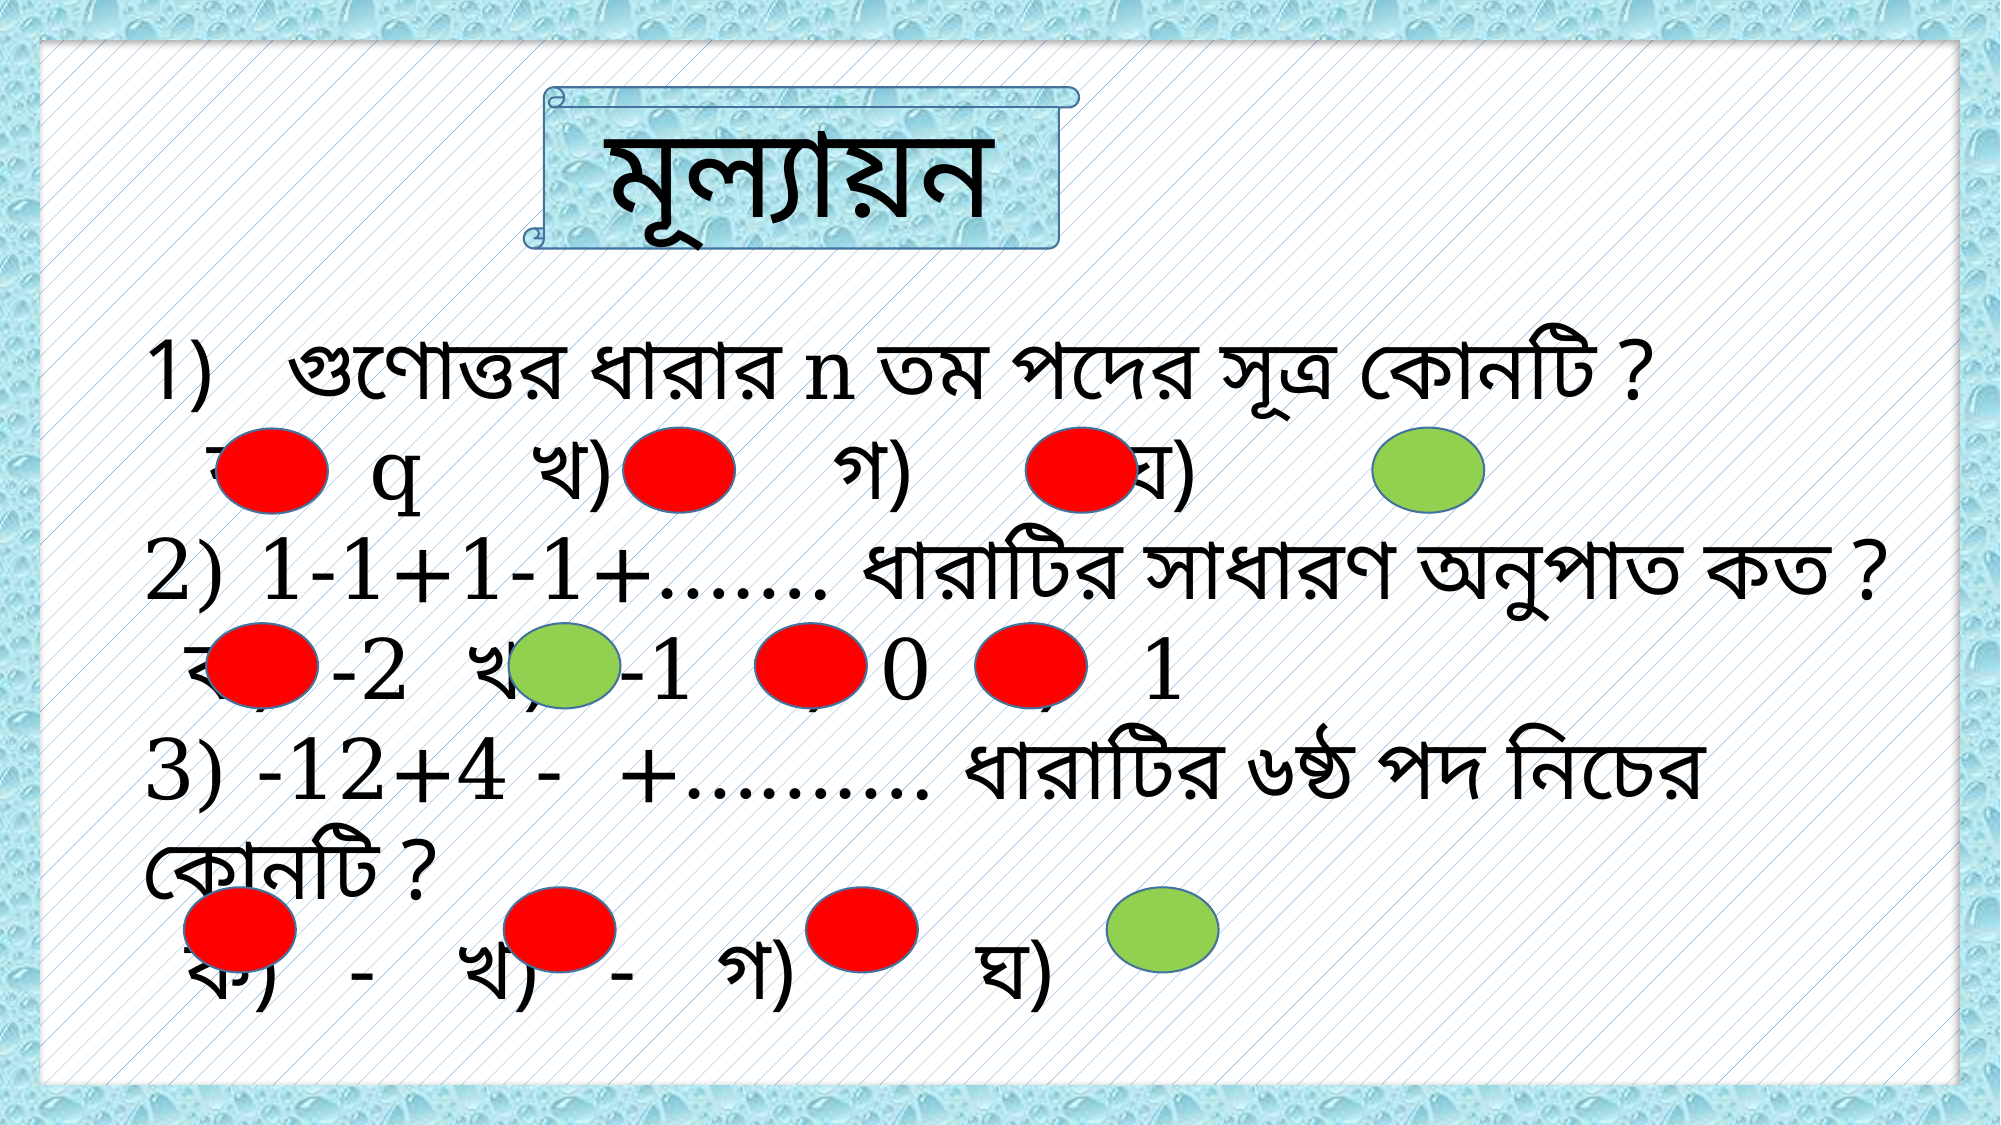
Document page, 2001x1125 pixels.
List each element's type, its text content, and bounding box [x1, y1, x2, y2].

text_box [622, 426, 737, 514]
text_box মূল্যায়ন [590, 85, 1079, 250]
text_box [974, 622, 1089, 710]
text_box [182, 886, 297, 974]
text_box [804, 886, 919, 974]
text_box [1105, 886, 1220, 974]
text_box [1024, 426, 1139, 514]
text_box [522, 86, 590, 250]
text_box [753, 622, 868, 710]
text_box [214, 427, 329, 515]
text_box [205, 622, 320, 710]
text_box [507, 622, 622, 710]
text_box [1371, 426, 1486, 514]
text_box [502, 886, 617, 974]
text_box [0, 0, 2000, 1125]
